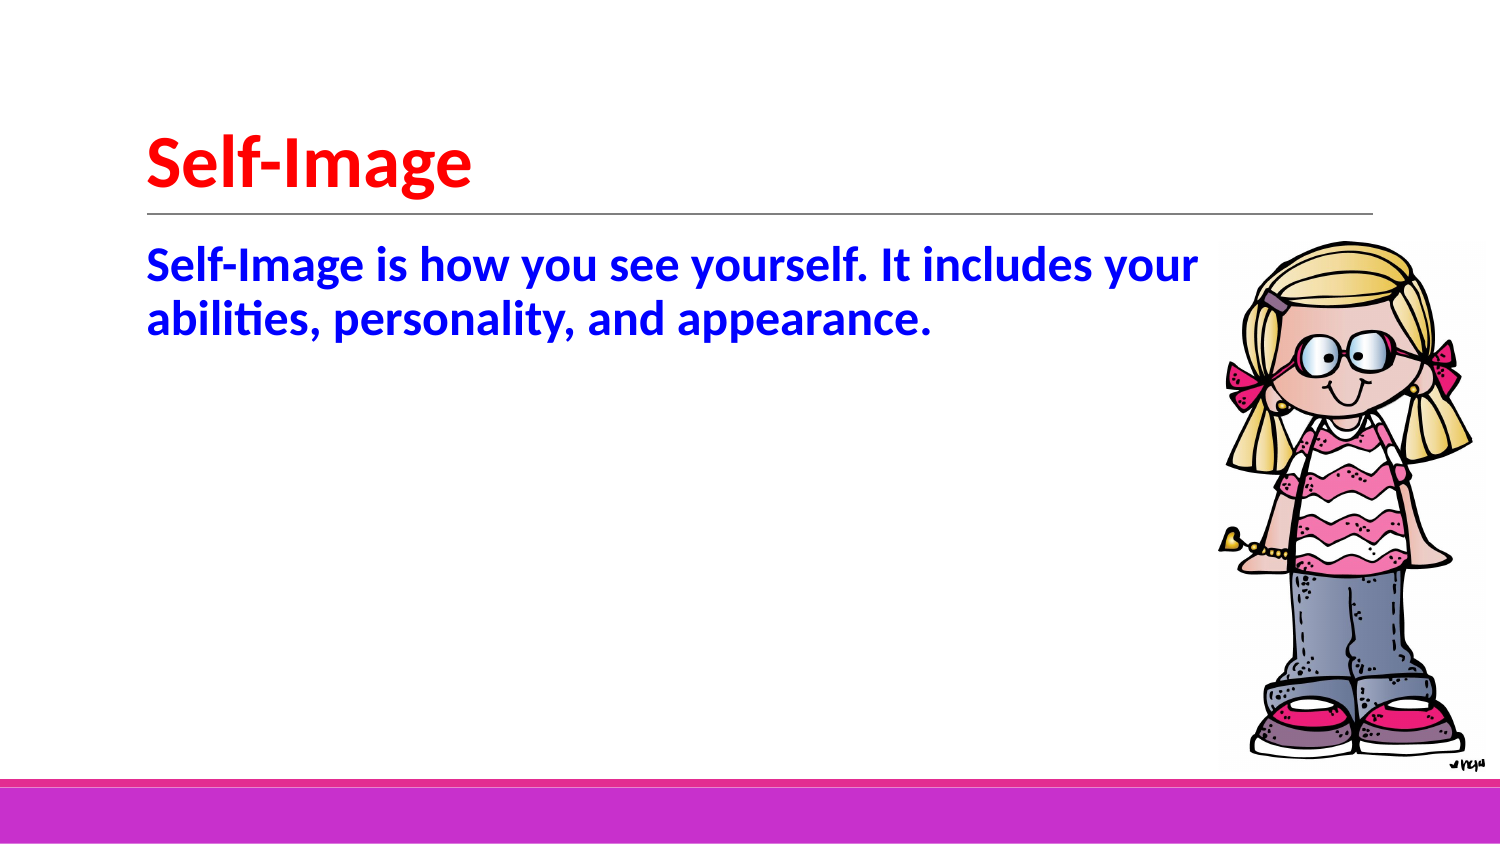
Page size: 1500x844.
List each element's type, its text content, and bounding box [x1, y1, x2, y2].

picture [1218, 241, 1486, 773]
title Self-Image [135, 35, 1373, 214]
list Self-Image is how you see yourself. It includes your abilities, personality, and appearance. [135, 227, 1373, 723]
